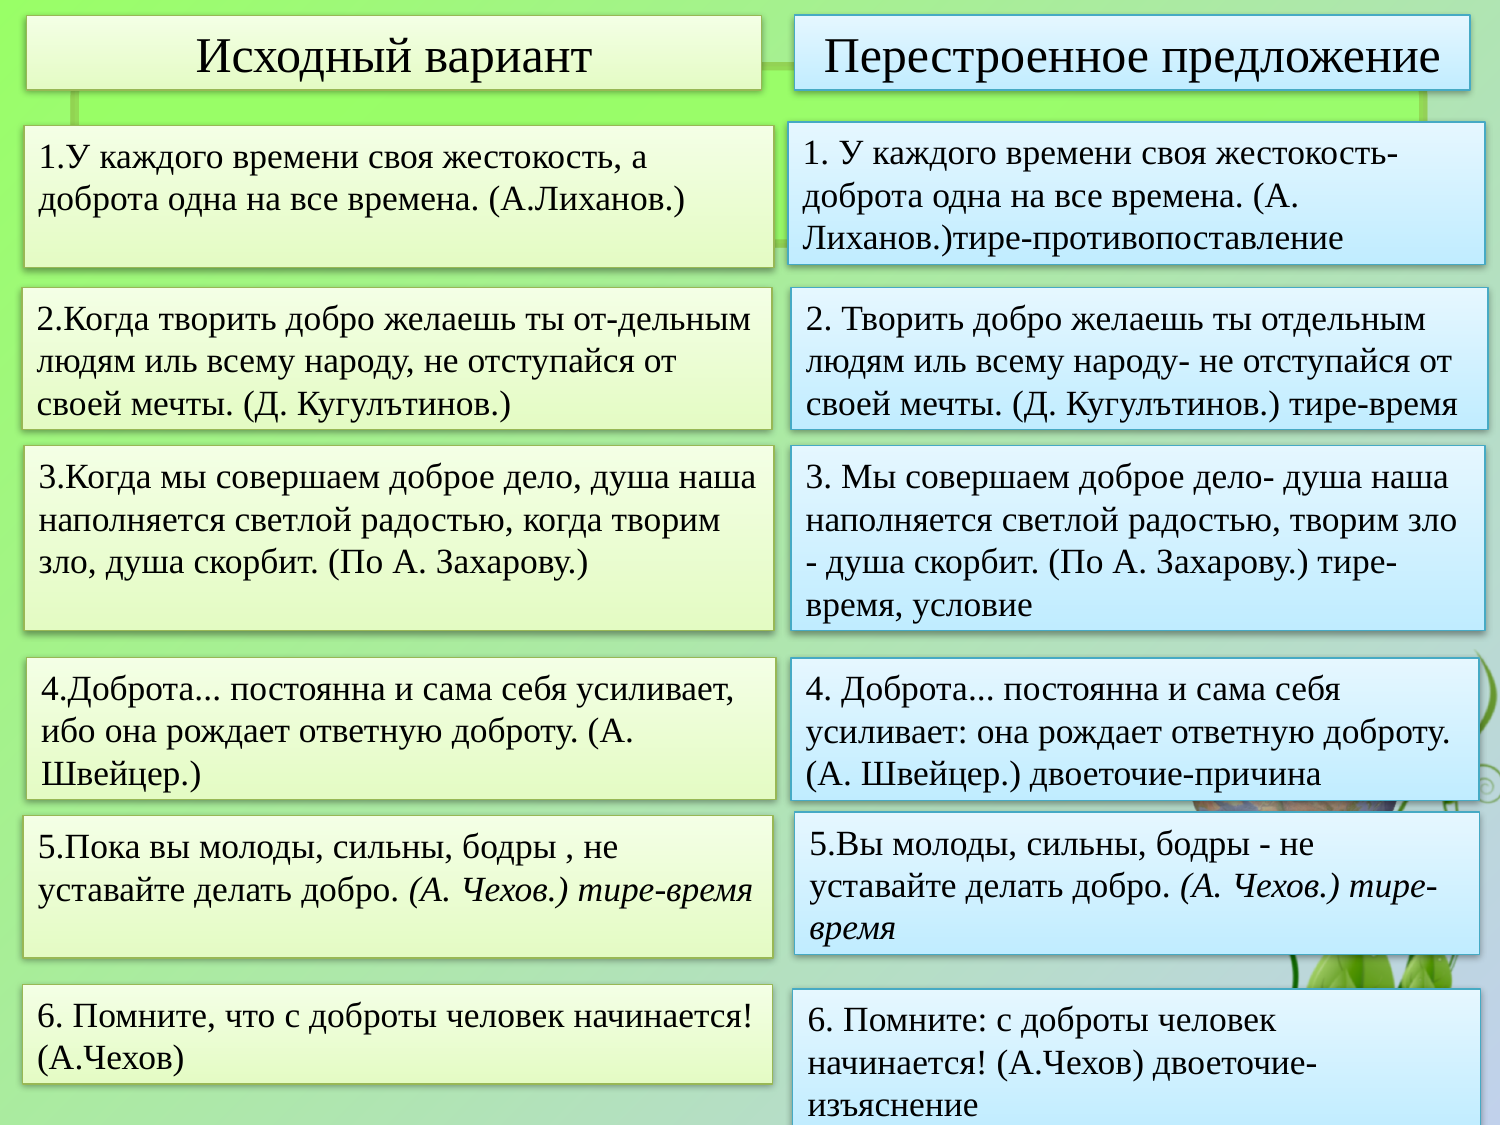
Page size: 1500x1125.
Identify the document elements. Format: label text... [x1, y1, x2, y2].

text_box 6. Помните: с доброты человек начинается! (А.Чехов) двоеточие-изъяснение [792, 988, 1481, 1125]
text_box 1.У каждого времени своя жестокость, а доброта одна на все времена. (А.Лиханов.) [23, 125, 775, 268]
text_box 5.Пока вы молоды, сильны, бодры , не уставайте делать добро. (А. Чехов.) тире-время [22, 815, 774, 959]
text_box 2. Творить добро желаешь ты отдельным людям иль всему народу- не отступайся от своей мечты. (Д. Кугулътинов.) тире-время [790, 287, 1489, 430]
text_box 3.Когда мы совершаем доброе дело, душа наша наполняется светлой радостью, когда творим зло, душа скорбит. (По А. Захарову.) [23, 445, 775, 631]
text_box 6. Помните, что с доброты человек начинается! (А.Чехов) [22, 984, 773, 1085]
text_box 2.Когда творить добро желаешь ты от-дельным людям иль всему народу, не отступайся от своей мечты. (Д. Кугулътинов.) [21, 287, 773, 430]
picture [1011, 955, 1472, 988]
picture [1045, 631, 1500, 910]
text_box 5.Вы молоды, сильны, бодры - не уставайте делать добро. (А. Чехов.) тире-время [794, 811, 1480, 955]
text_box Исходный вариант [26, 15, 762, 91]
text_box 1. У каждого времени своя жестокость- доброта одна на все времена. (А. Лиханов.)тире-противопоставление [787, 121, 1486, 265]
text_box Перестроенное предложение [794, 14, 1471, 91]
text_box 3. Мы совершаем доброе дело- душа наша наполняется светлой радостью, творим зло - душа скорбит. (По А. Захарову.) тире-время, условие [790, 445, 1486, 631]
text_box 4. Доброта... постоянна и сама себя усиливает: она рождает ответную доброту. (А. Швейцер.) двоеточие-причина [790, 657, 1480, 801]
text_box 4.Доброта... постоянна и сама себя усиливает, ибо она рождает ответную доброту. (А. Швейцер.) [26, 657, 777, 800]
